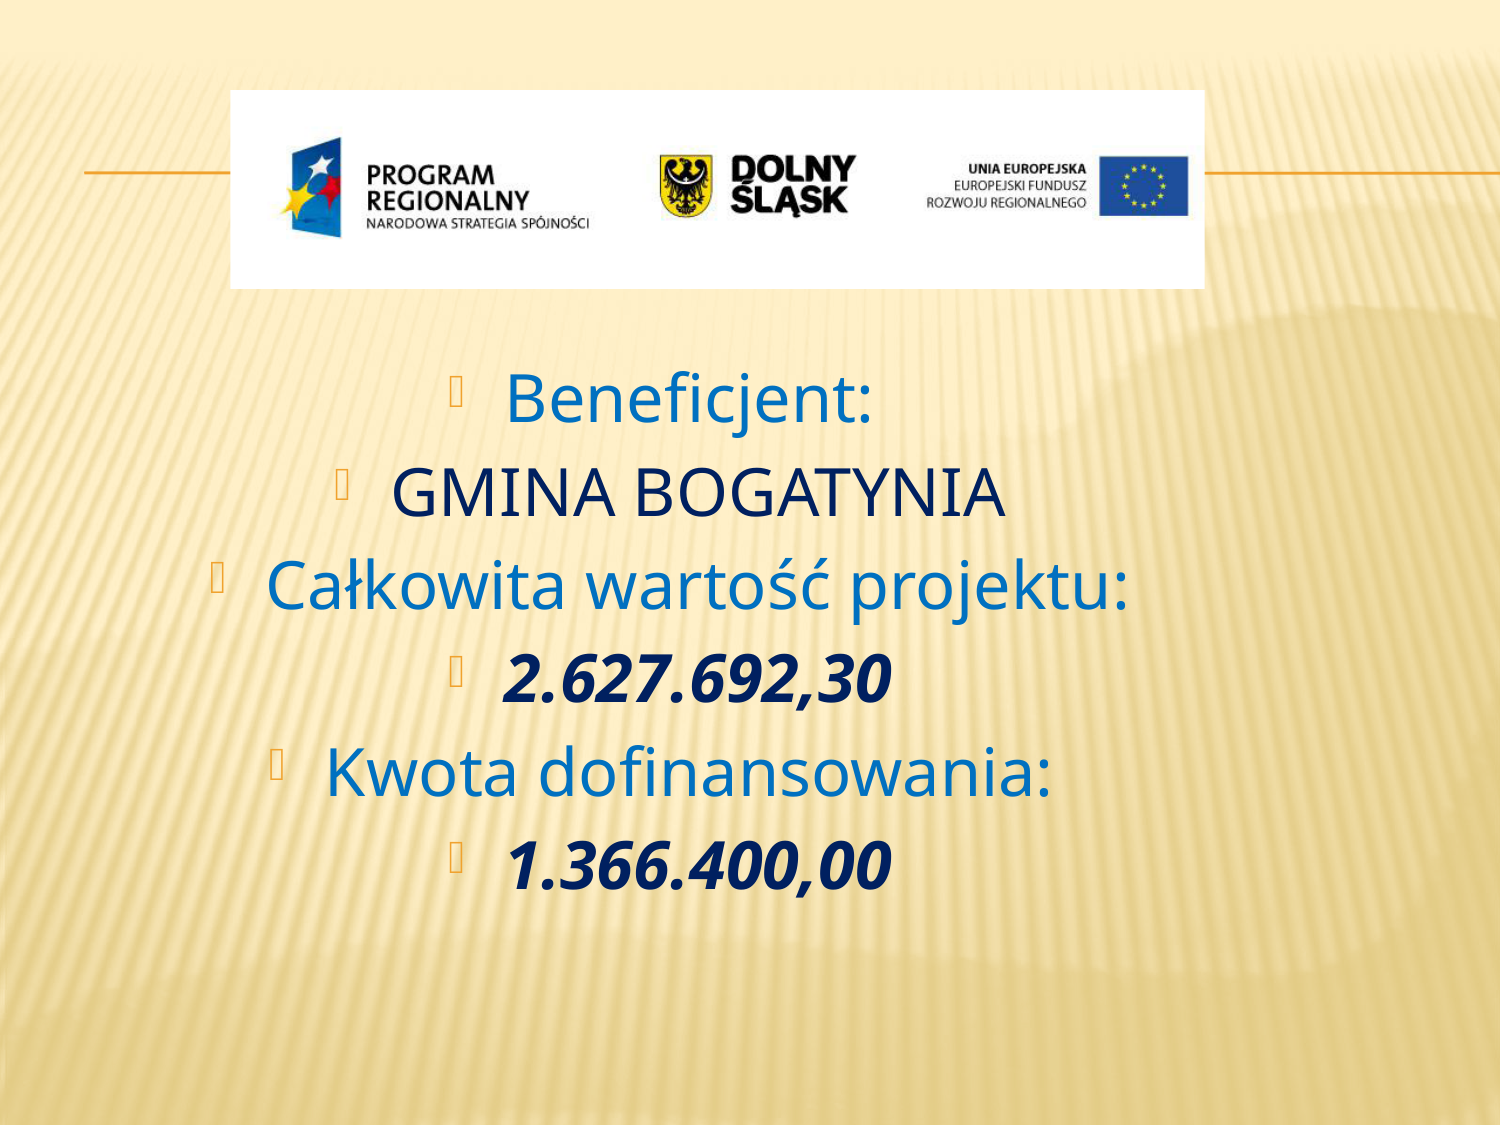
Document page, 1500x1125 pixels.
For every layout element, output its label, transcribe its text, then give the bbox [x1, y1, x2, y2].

list Beneficjent: GMINA BOGATYNIA Całkowita wartość projektu: 2.627.692,30 Kwota dofinansowania: 1.366.400,00 [76, 255, 1265, 1051]
picture [229, 89, 1205, 289]
